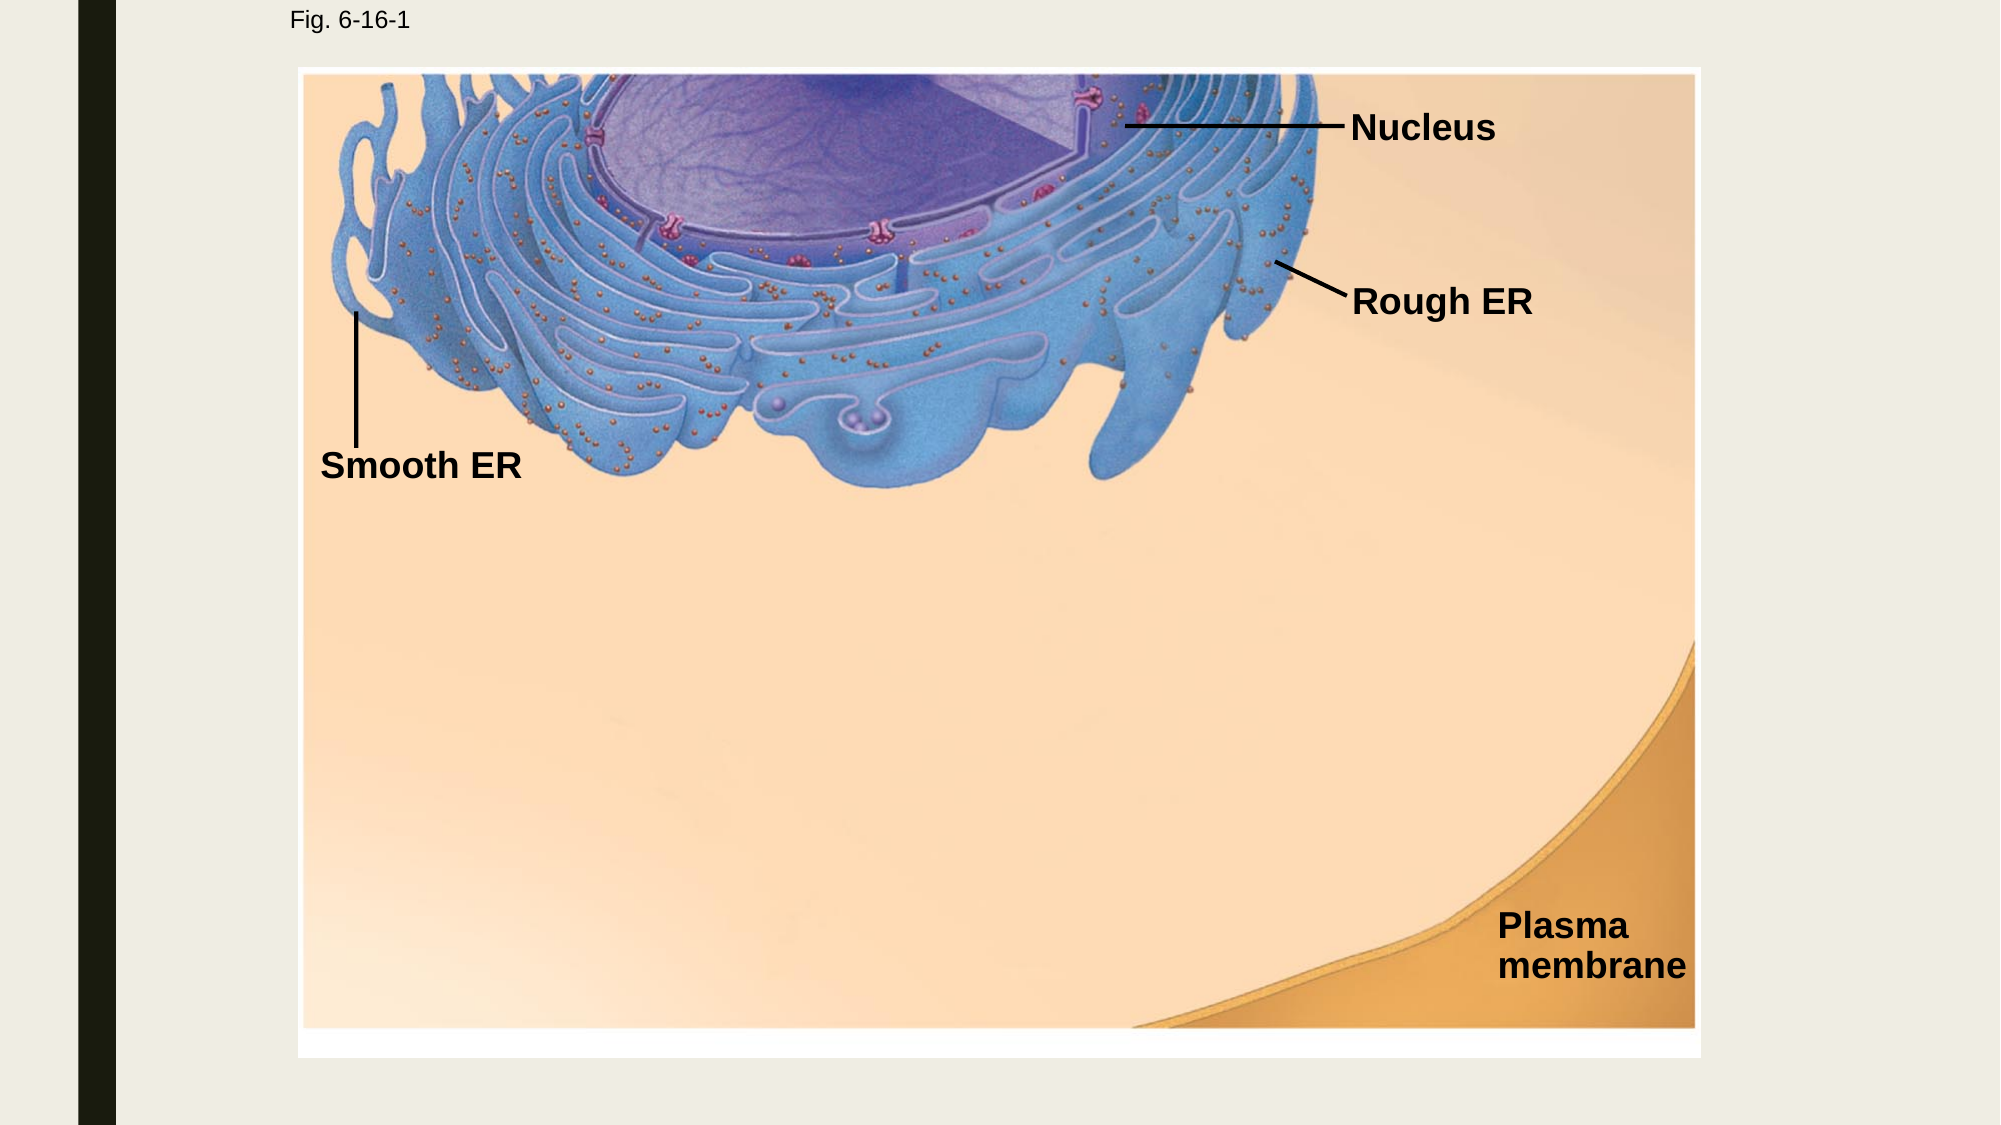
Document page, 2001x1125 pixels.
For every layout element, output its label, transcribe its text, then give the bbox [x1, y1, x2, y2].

picture [298, 67, 1701, 1058]
text_box Fig. 6-16-1 [275, 0, 600, 50]
